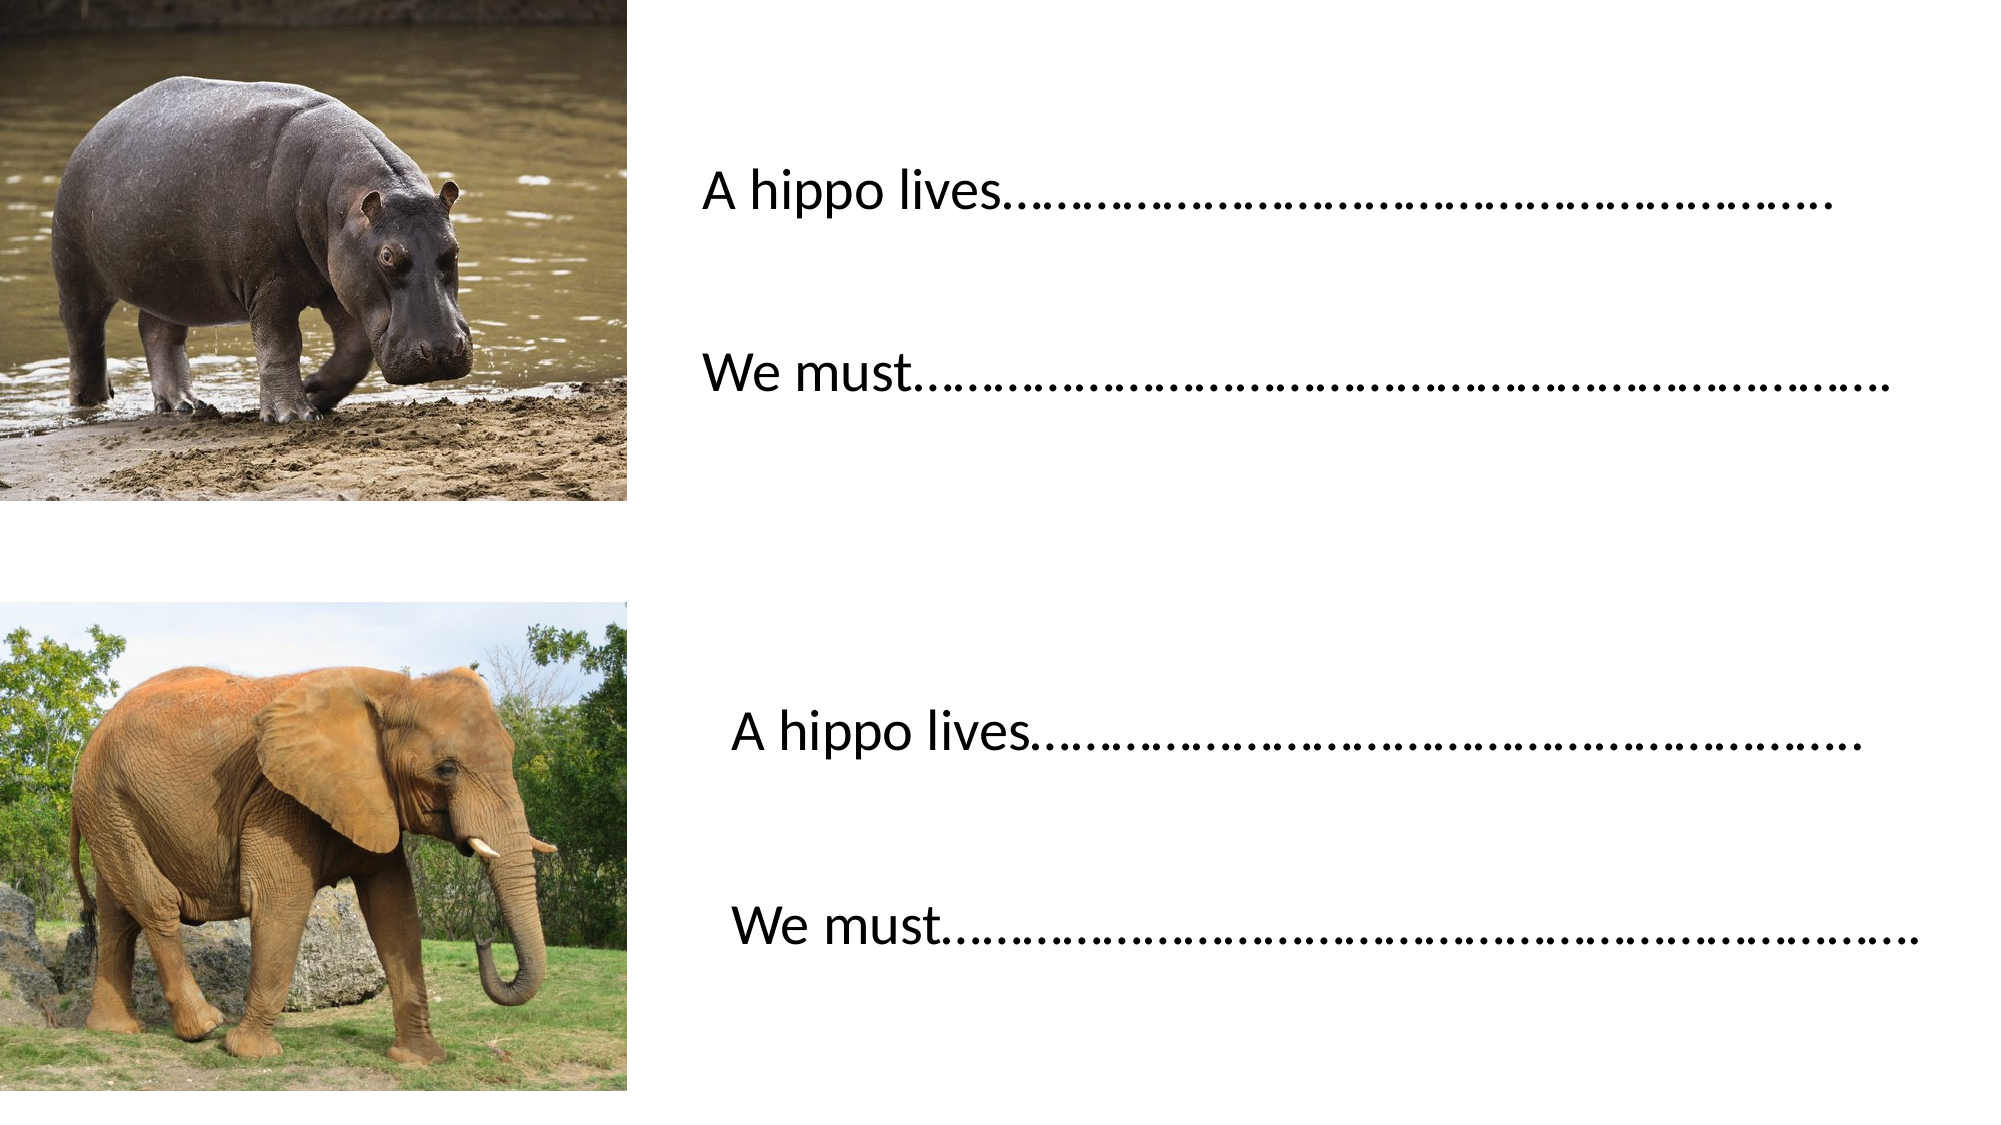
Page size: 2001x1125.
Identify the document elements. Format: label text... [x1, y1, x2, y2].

text_box We must………………………………………………………………. [687, 325, 1910, 411]
text_box We must………………………………………………………………. [716, 878, 1938, 964]
picture [0, 602, 627, 1091]
picture [0, 0, 627, 501]
text_box A hippo lives…………………………………………………….. [716, 684, 1881, 770]
text_box A hippo lives…………………………………………………….. [687, 143, 1852, 229]
